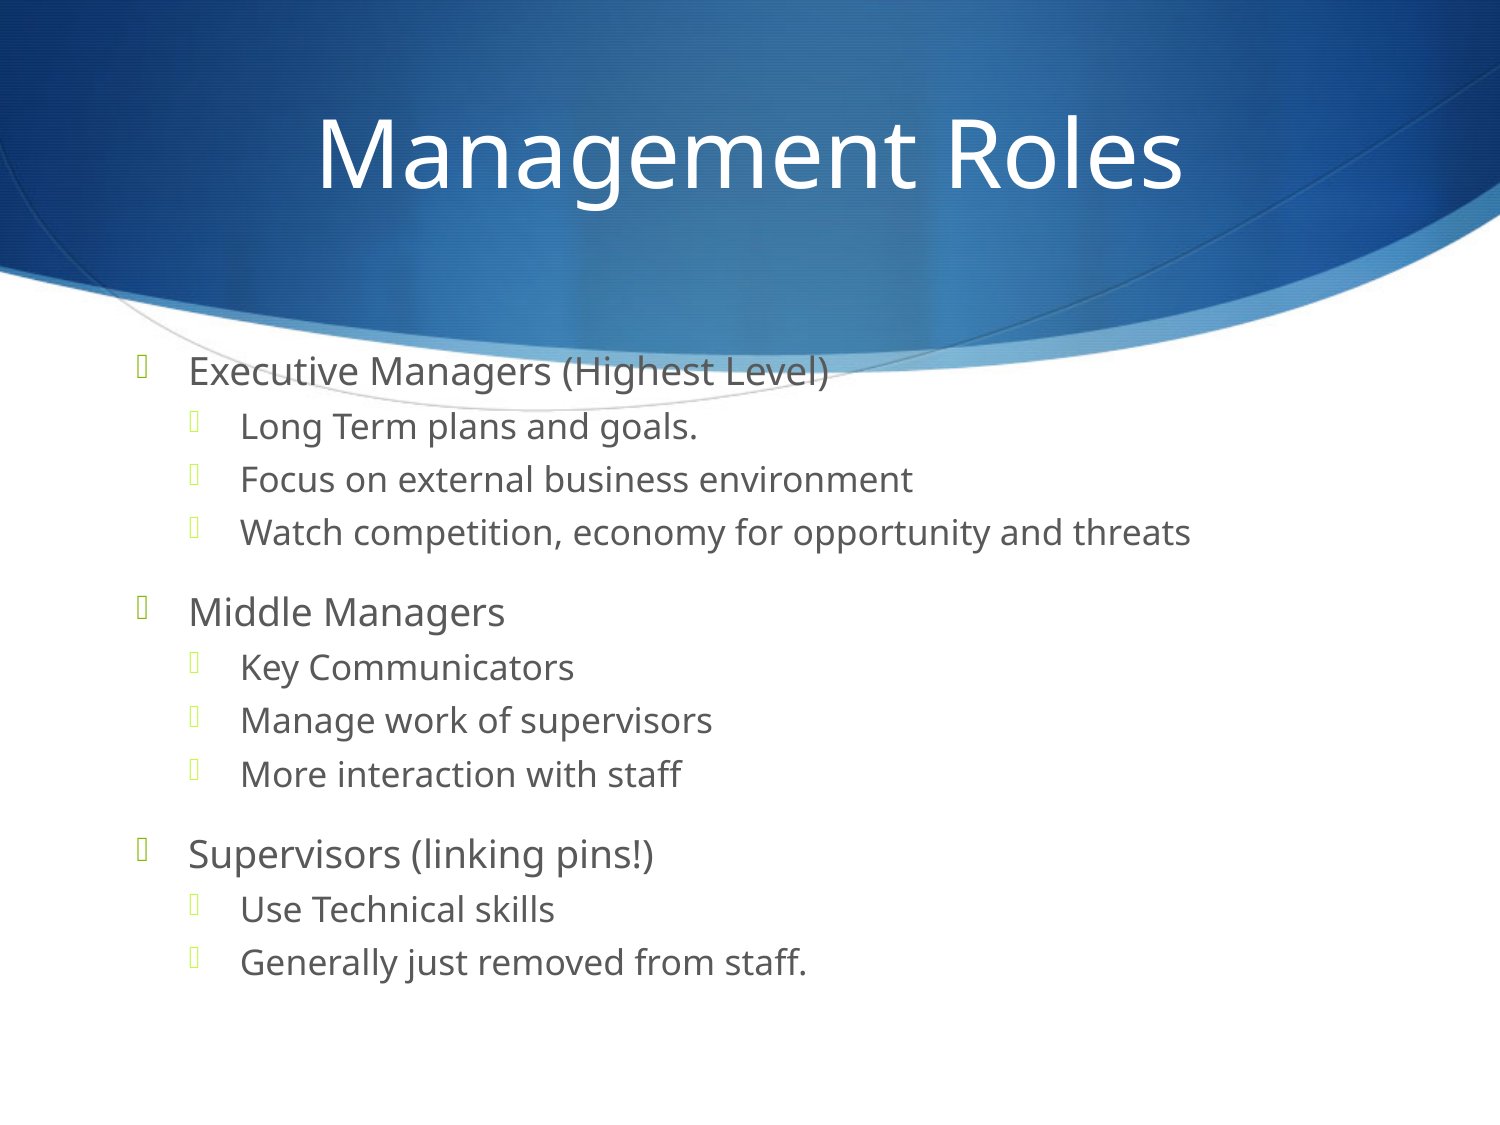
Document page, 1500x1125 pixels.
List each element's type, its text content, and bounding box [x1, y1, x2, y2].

picture [0, 0, 1500, 1125]
list Executive Managers (Highest Level) Long Term plans and goals. Focus on external business environment Watch competition, economy for opportunity and threats Middle Managers Key Communicators Manage work of supervisors More interaction with staff Supervisors (linking pins!) Use Technical skills Generally just removed from staff. [121, 339, 1379, 991]
title Management Roles [75, 56, 1425, 245]
